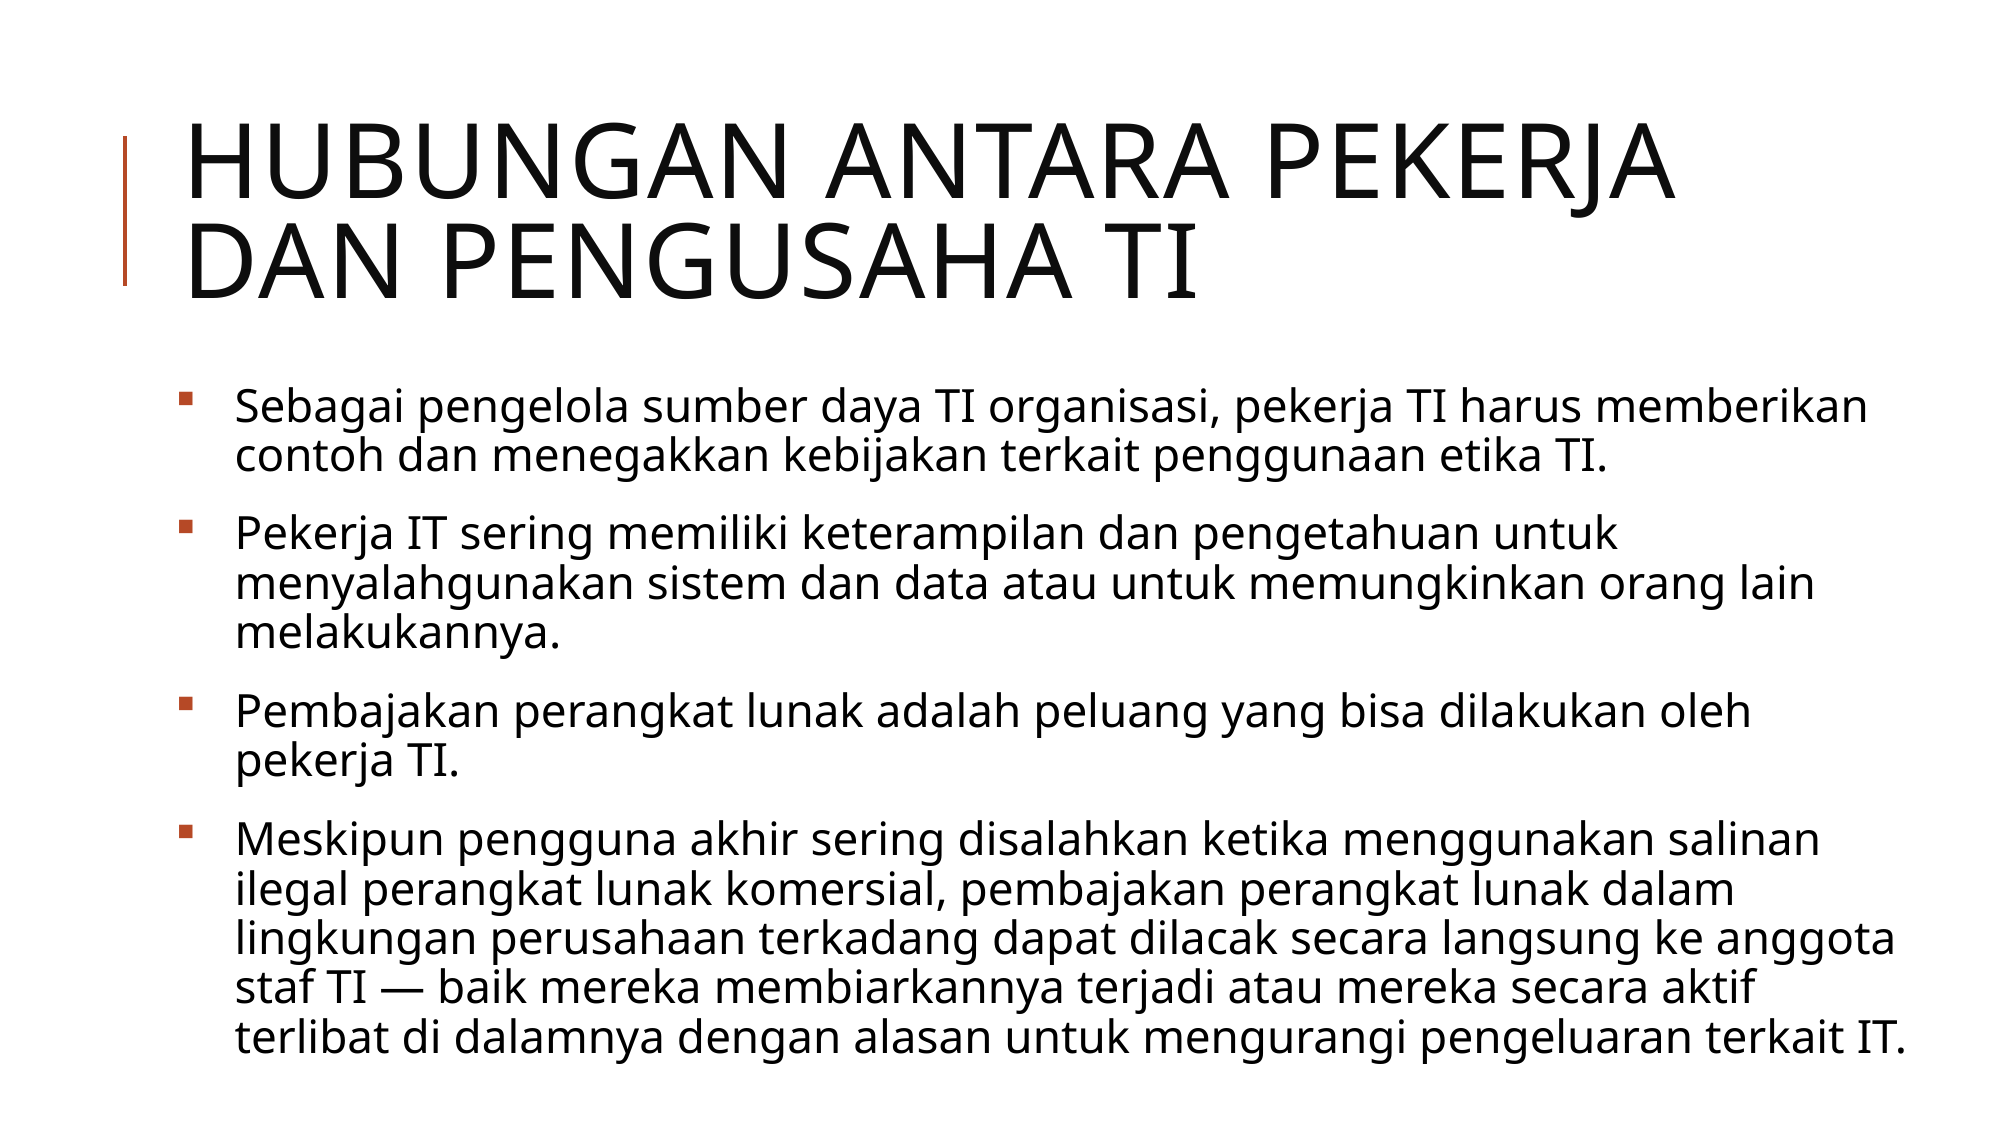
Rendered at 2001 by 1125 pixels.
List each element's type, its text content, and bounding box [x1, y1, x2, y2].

title Hubungan Antara Pekerja dan Pengusaha TI [168, 96, 1855, 342]
list Sebagai pengelola sumber daya TI organisasi, pekerja TI harus memberikan contoh dan menegakkan kebijakan terkait penggunaan etika TI. Pekerja IT sering memiliki keterampilan dan pengetahuan untuk menyalahgunakan sistem dan data atau untuk memungkinkan orang lain melakukannya. Pembajakan perangkat lunak adalah peluang yang bisa dilakukan oleh pekerja TI. Meskipun pengguna akhir sering disalahkan ketika menggunakan salinan ilegal perangkat lunak komersial, pembajakan perangkat lunak dalam lingkungan perusahaan terkadang dapat dilacak secara langsung ke anggota staf TI — baik mereka membiarkannya terjadi atau mereka secara aktif terlibat di dalamnya dengan alasan untuk mengurangi pengeluaran terkait IT. [168, 375, 1919, 1085]
